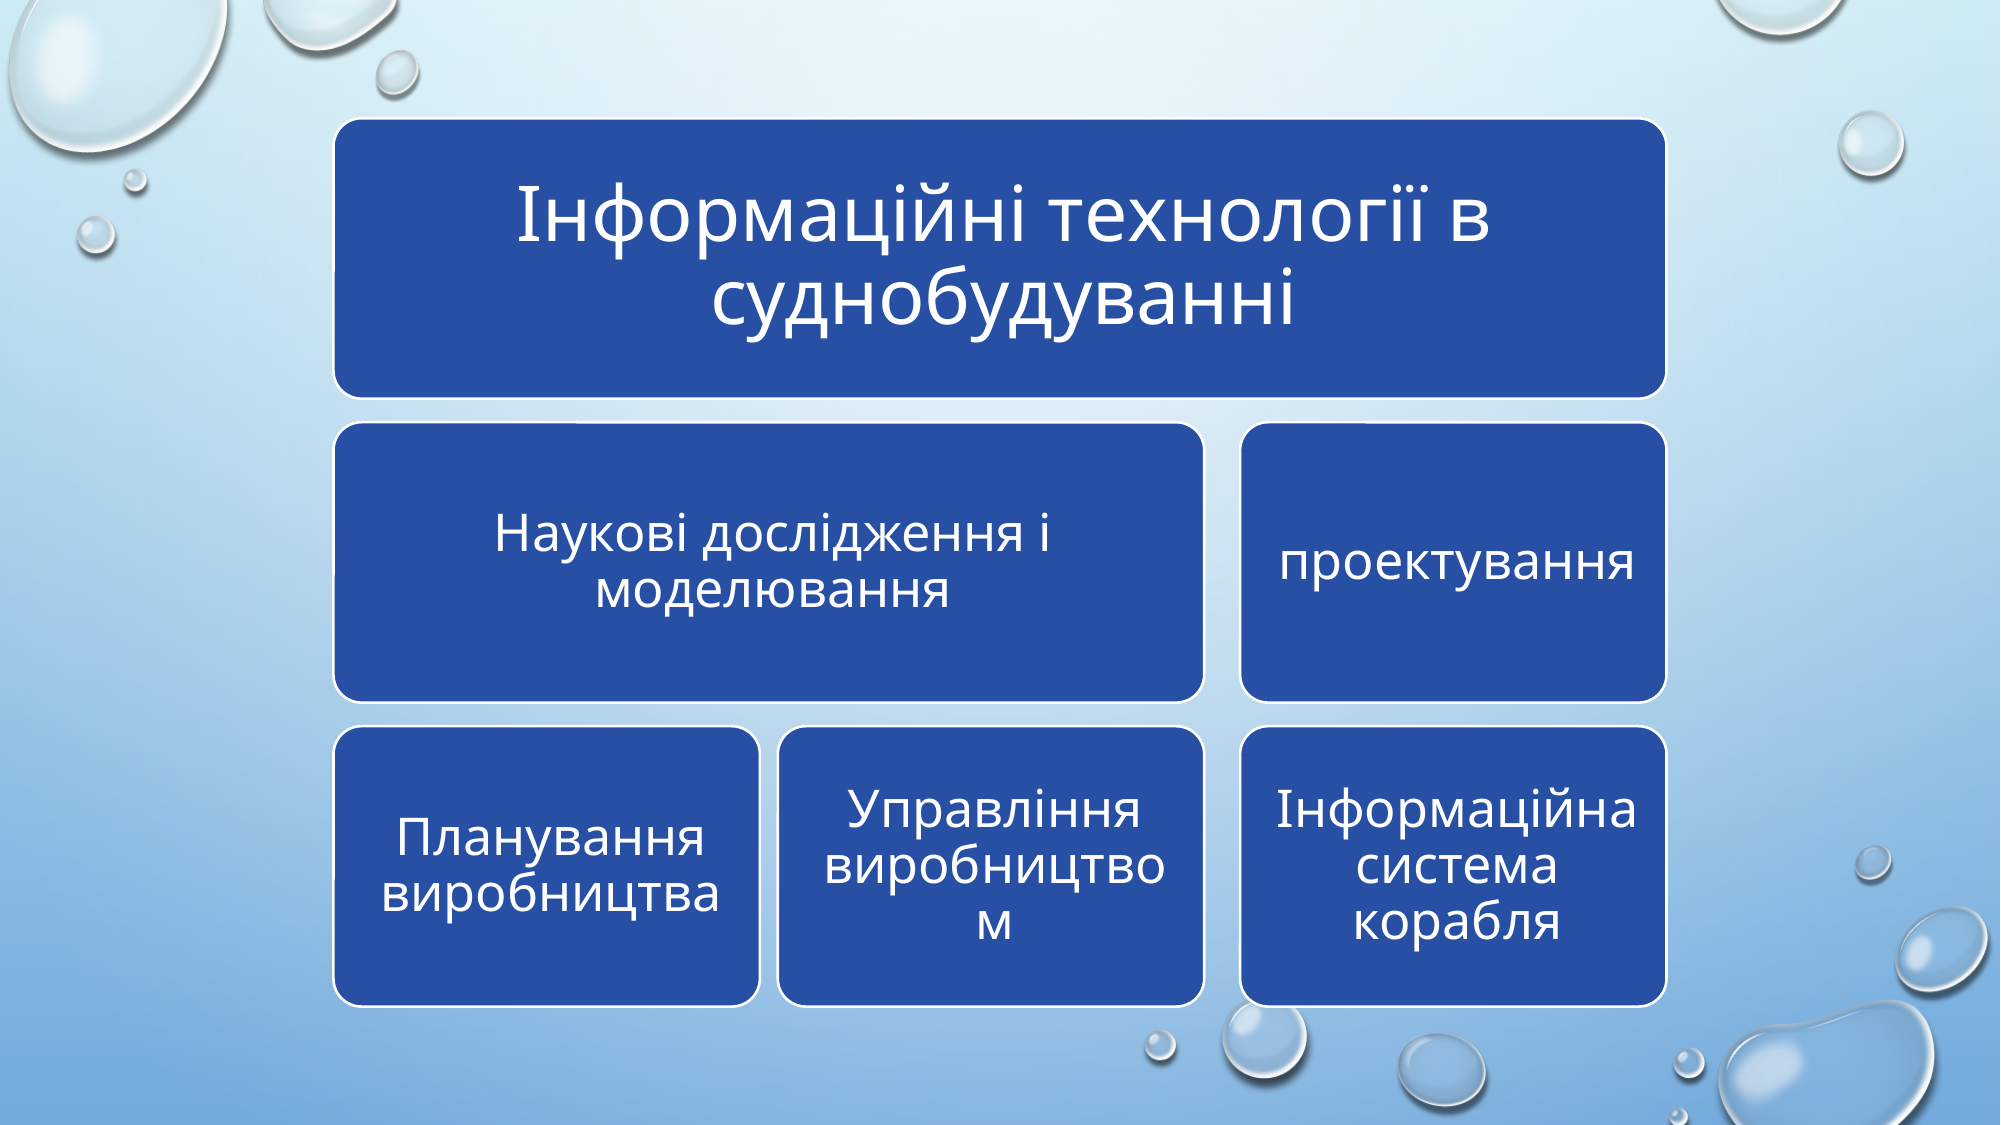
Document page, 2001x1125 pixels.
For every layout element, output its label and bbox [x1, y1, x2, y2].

text_box [332, 117, 1667, 1008]
picture [0, 0, 2000, 1125]
